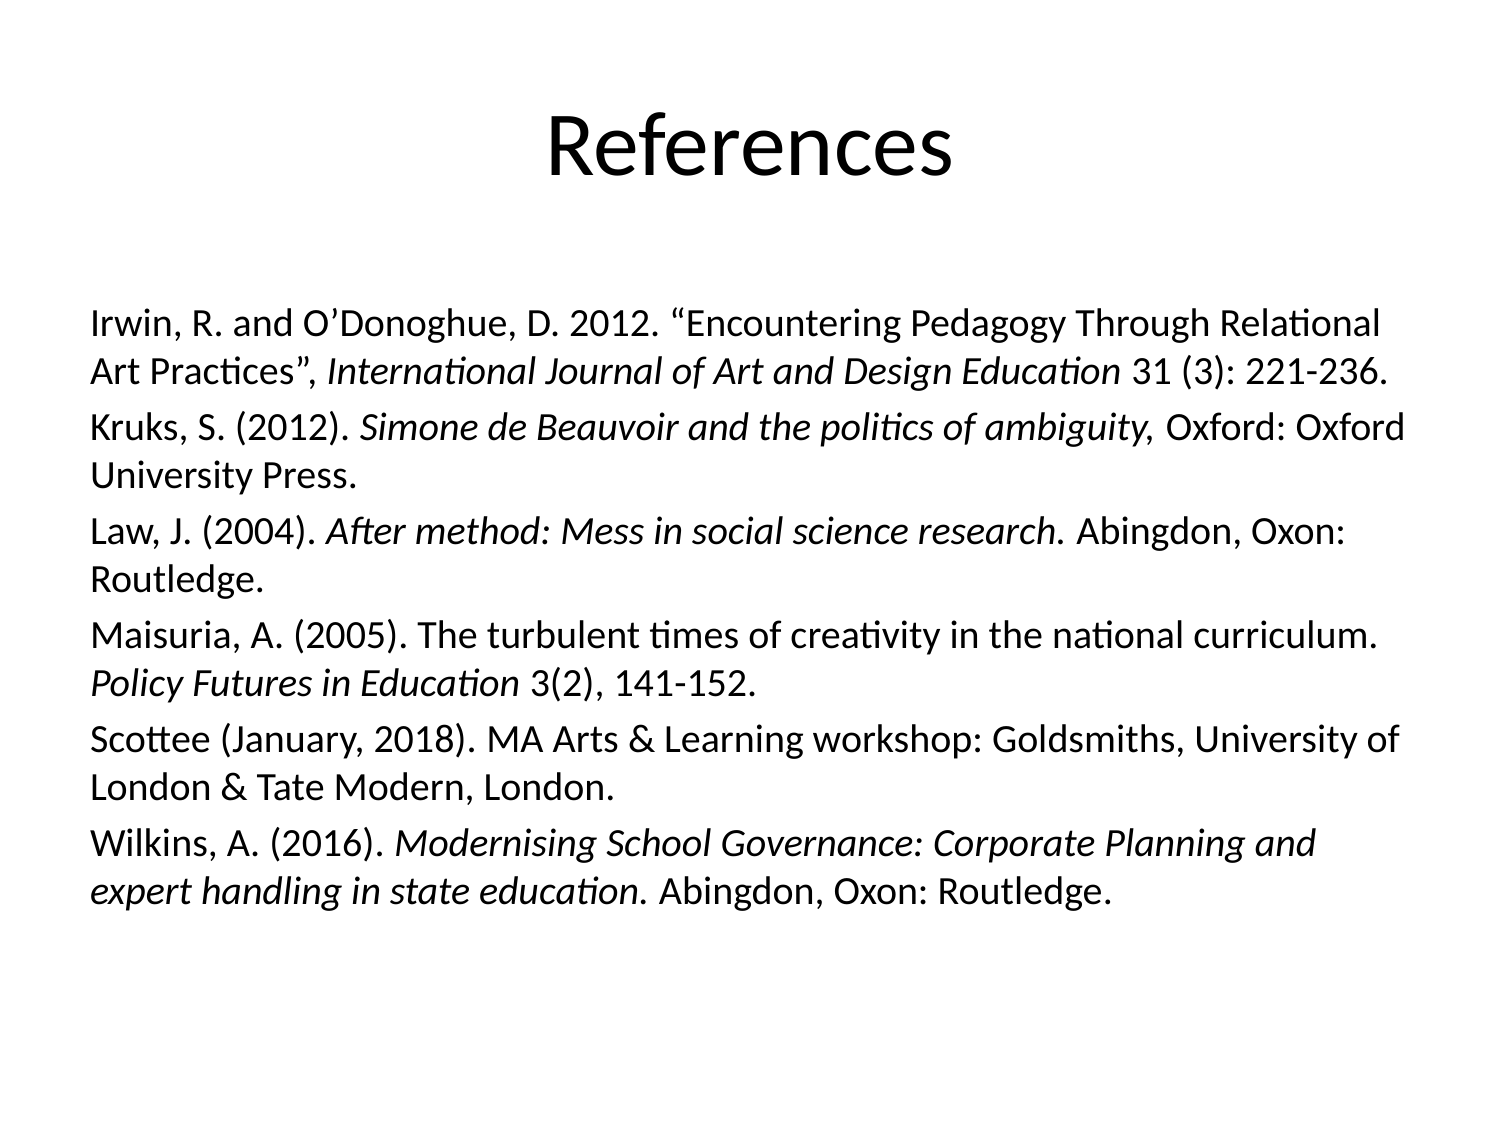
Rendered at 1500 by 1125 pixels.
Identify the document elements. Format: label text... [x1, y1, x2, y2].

title References [75, 45, 1425, 232]
list Irwin, R. and O’Donoghue, D. 2012. “Encountering Pedagogy Through Relational Art Practices”, International Journal of Art and Design Education 31 (3): 221-236. Kruks, S. (2012). Simone de Beauvoir and the politics of ambiguity, Oxford: Oxford University Press. Law, J. (2004). After method: Mess in social science research. Abingdon, Oxon: Routledge. Maisuria, A. (2005). The turbulent times of creativity in the national curriculum. Policy Futures in Education 3(2), 141-152. Scottee (January, 2018). MA Arts & Learning workshop: Goldsmiths, University of London & Tate Modern, London. Wilkins, A. (2016). Modernising School Governance: Corporate Planning and expert handling in state education. Abingdon, Oxon: Routledge. [75, 232, 1425, 975]
